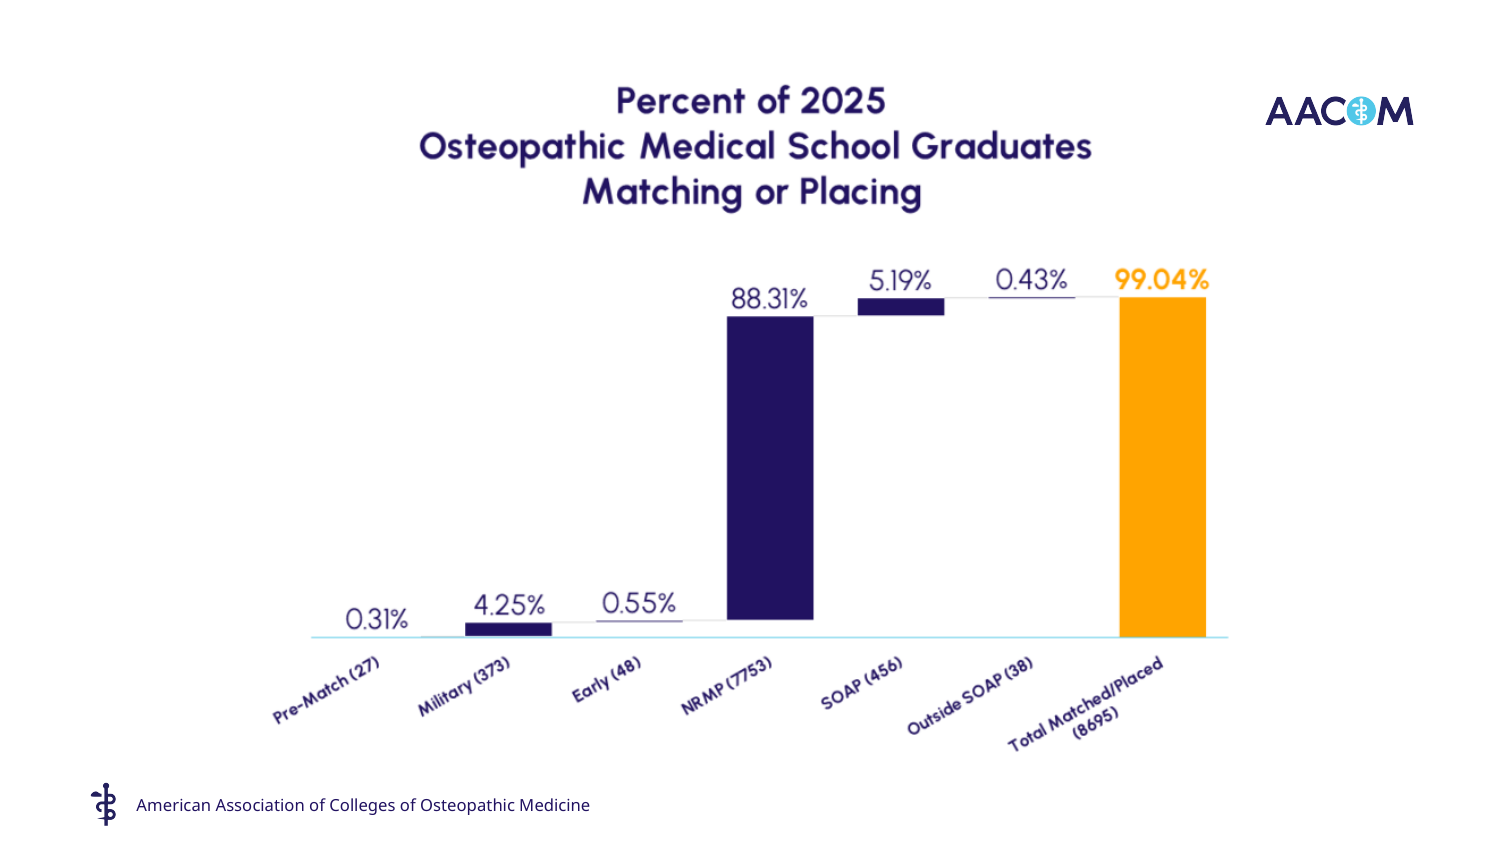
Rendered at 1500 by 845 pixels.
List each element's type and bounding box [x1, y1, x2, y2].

picture [89, 781, 118, 828]
picture [1263, 94, 1416, 127]
picture [244, 52, 1256, 753]
